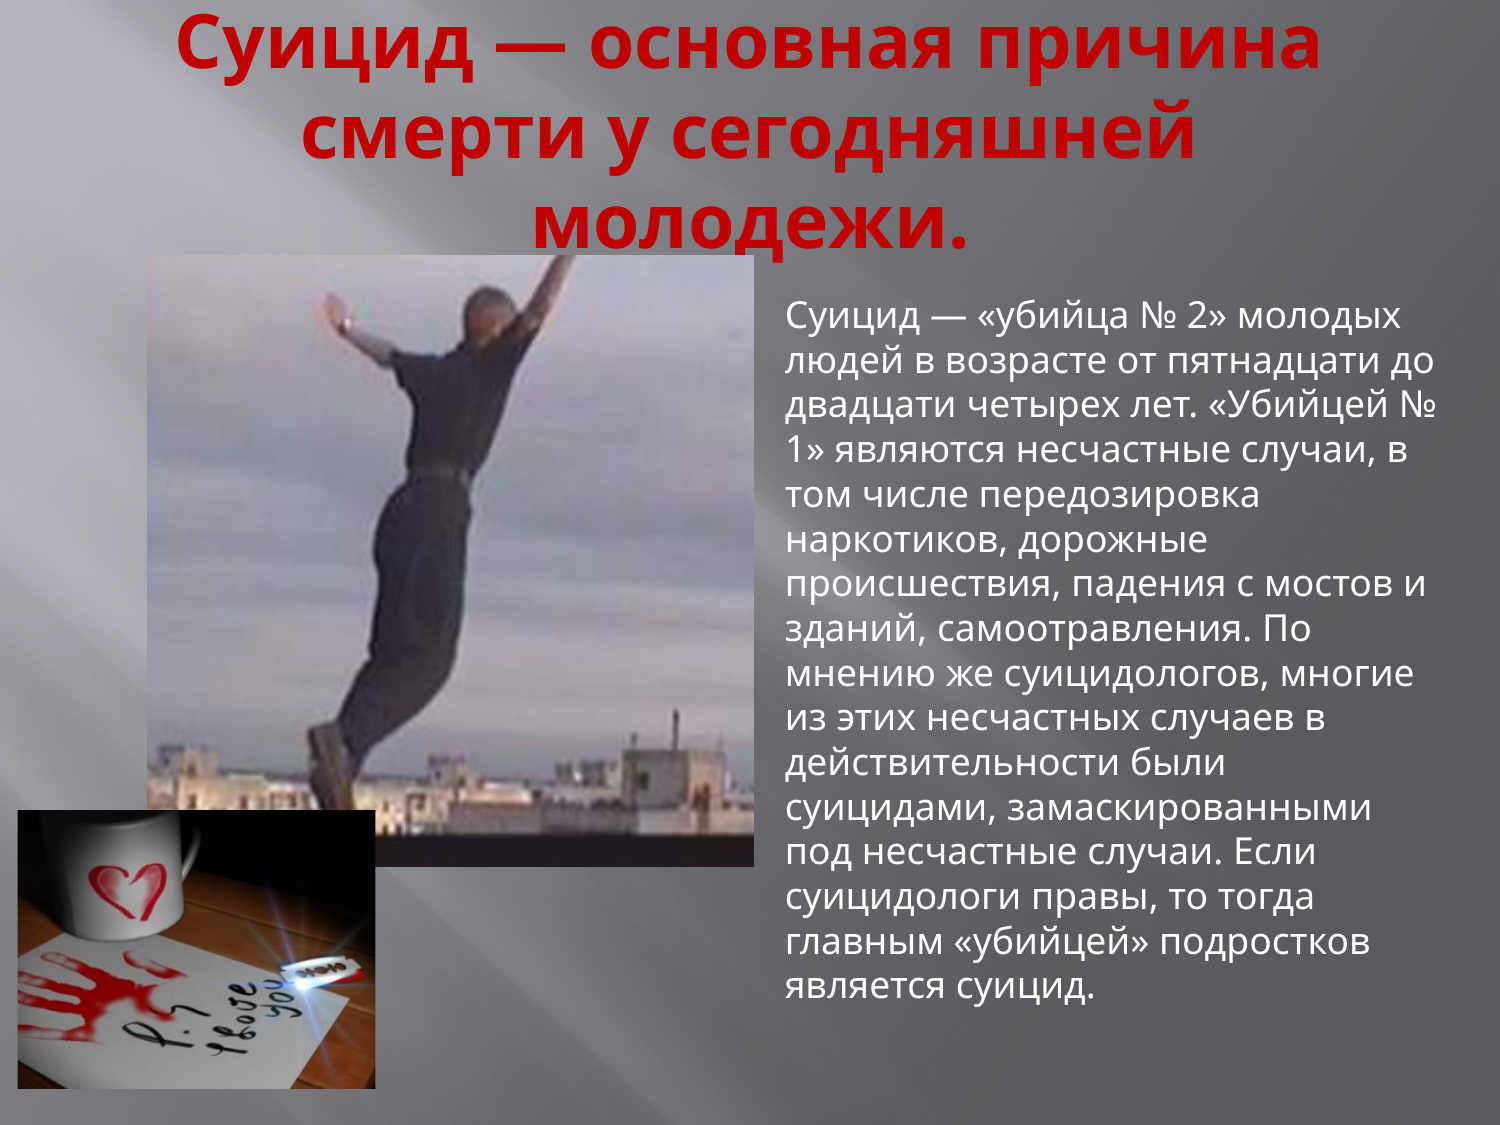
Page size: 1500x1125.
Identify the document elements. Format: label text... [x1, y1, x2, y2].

list Суицид — «убийца № 2» молодых людей в возрасте от пятнадцати до двадцати четырех лет. «Убийцей № 1» являются несчастные случаи, в том числе передозировка наркотиков, дорожные происшествия, падения с мостов и зданий, самоотравления. По мнению же суицидологов, многие из этих несчастных случаев в действительности были суицидами, замаскированными под несчастные случаи. Если суицидологи правы, то тогда главным «убийцей» подростков является суицид. [770, 239, 1457, 1097]
picture [17, 255, 754, 1090]
title Суицид — основная причина смерти у сегодняшней молодежи. [75, 45, 1425, 303]
